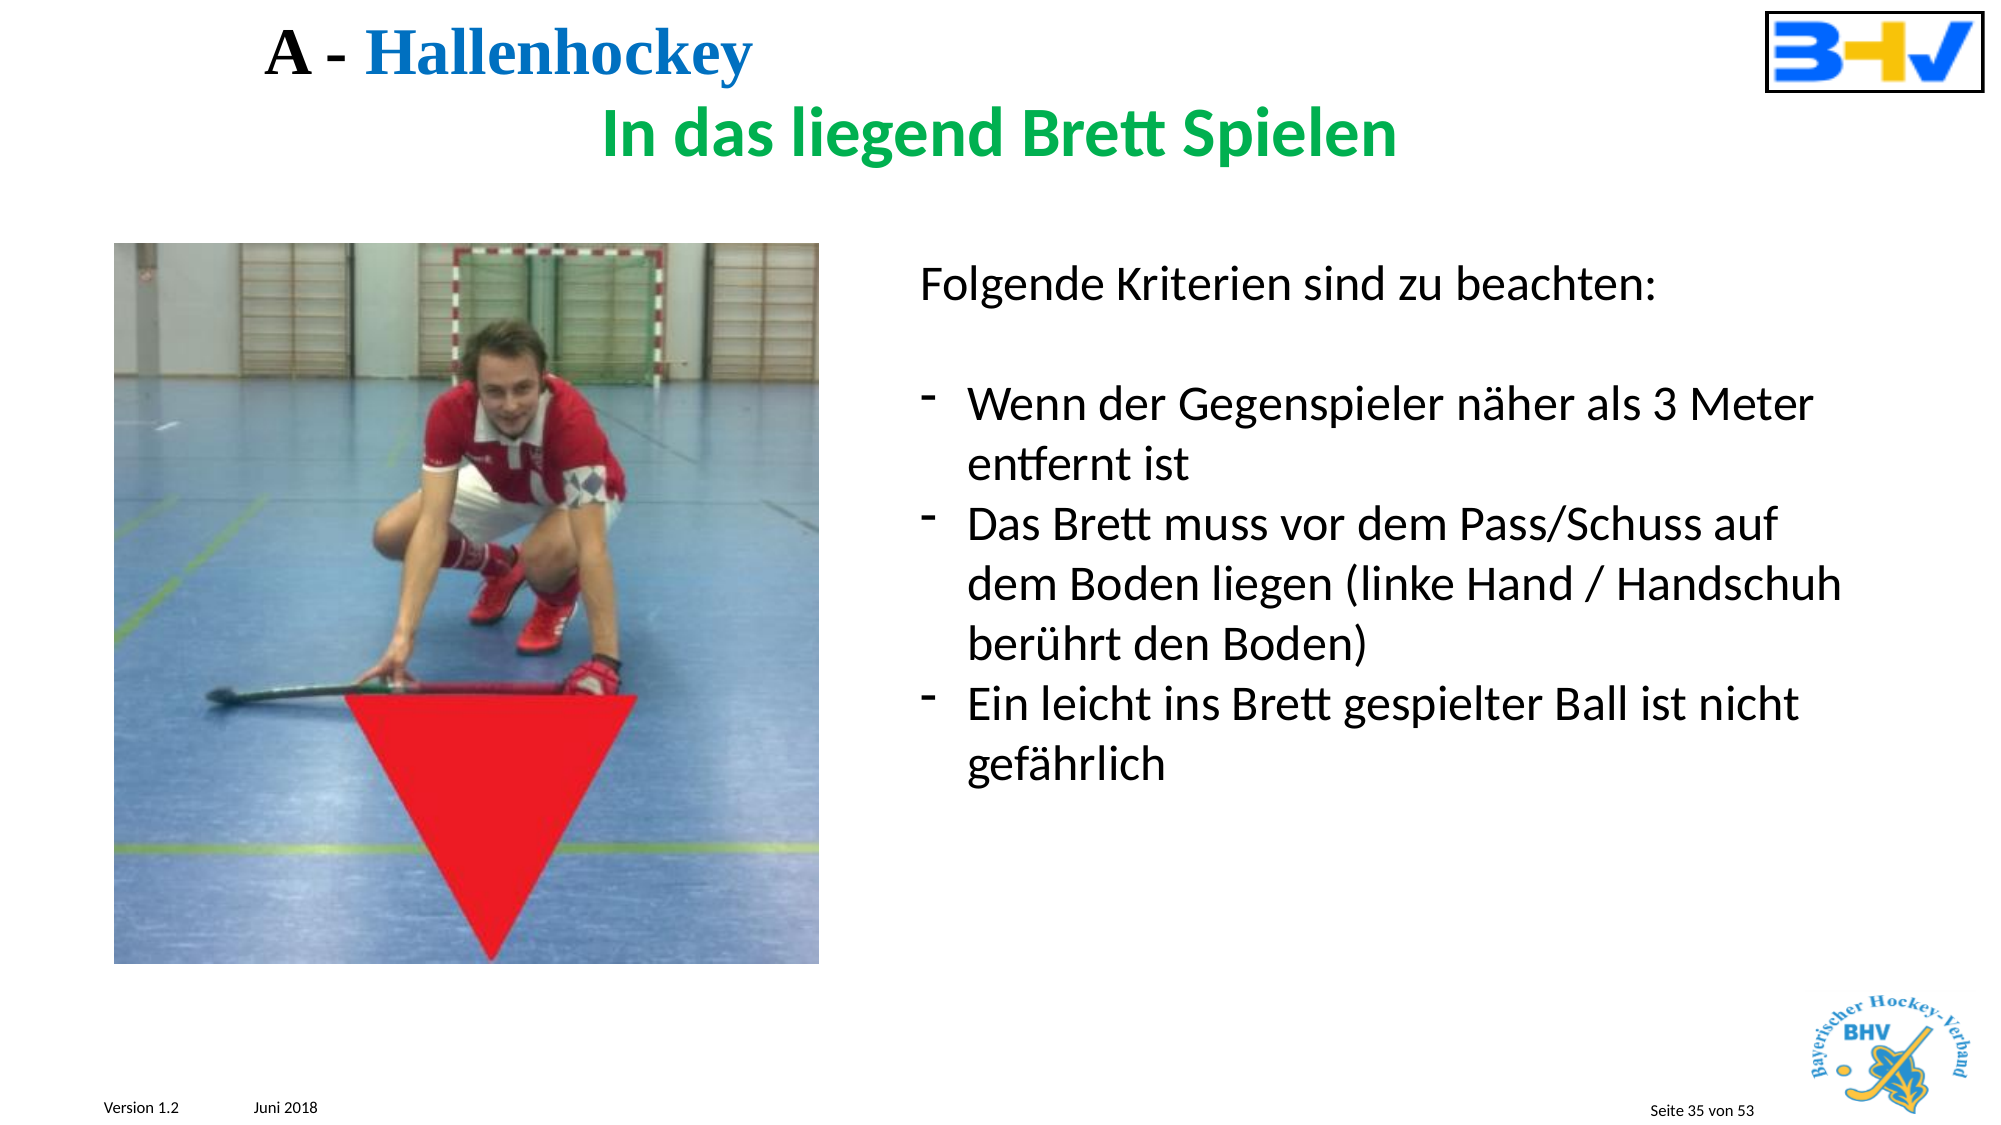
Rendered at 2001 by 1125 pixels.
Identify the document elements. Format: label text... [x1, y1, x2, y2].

text_box A - Hallenhockey [249, 0, 1750, 78]
picture [1805, 990, 1976, 1118]
text_box Folgende Kriterien sind zu beachten: Wenn der Gegenspieler näher als 3 Meter entfernt ist Das Brett muss vor dem Pass/Schuss auf dem Boden liegen (linke Hand / Handschuh berührt den Boden) Ein leicht ins Brett gespielter Ball ist nicht gefährlich [905, 243, 1886, 859]
text_box In das liegend Brett Spielen [249, 78, 1750, 178]
picture [113, 243, 820, 965]
picture [1769, 14, 1981, 90]
